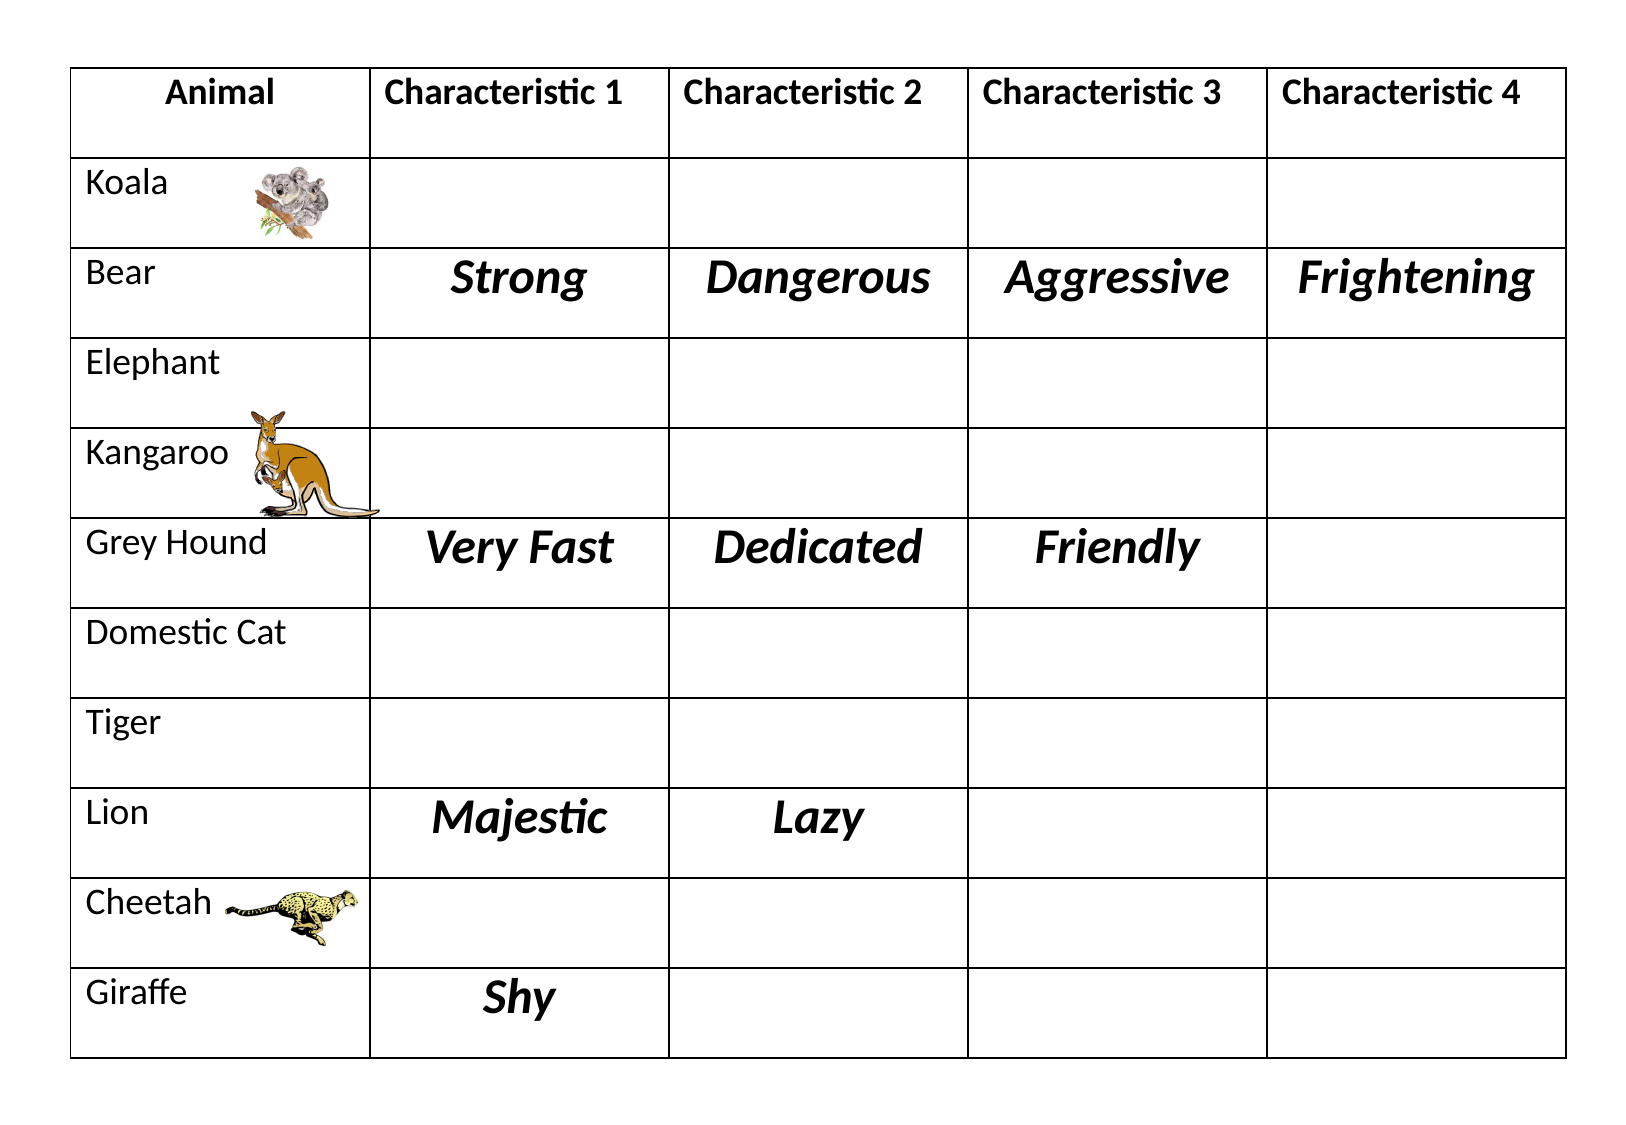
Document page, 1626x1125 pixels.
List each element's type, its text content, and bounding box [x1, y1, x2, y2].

table_cell [1268, 429, 1565, 517]
table_cell Koala [71, 159, 369, 247]
table_cell Grey Hound [71, 519, 369, 607]
table_header Characteristic 3 [969, 69, 1266, 157]
table_cell [381, 429, 668, 517]
table_cell Kangaroo [71, 429, 250, 517]
table_cell Lazy [670, 789, 967, 877]
table_header Characteristic 1 [371, 69, 668, 157]
table_cell [969, 339, 1266, 427]
table_cell [670, 969, 967, 1057]
table_cell Bear [71, 249, 369, 337]
table_cell [969, 699, 1266, 787]
table_cell [1268, 699, 1565, 787]
table_cell Giraffe [71, 969, 369, 1057]
table_cell Aggressive [969, 249, 1266, 337]
table_cell Lion [71, 789, 369, 877]
table_cell [1268, 609, 1565, 697]
table_cell [670, 699, 967, 787]
picture [250, 160, 335, 243]
table_cell [1268, 789, 1565, 877]
table_cell Majestic [371, 789, 668, 877]
table_cell [371, 879, 668, 967]
table_header Characteristic 4 [1268, 69, 1565, 157]
table_cell Shy [371, 969, 668, 1057]
table_header Characteristic 2 [670, 69, 967, 157]
table_cell [670, 339, 967, 427]
table_cell [969, 429, 1266, 517]
table_cell [371, 699, 668, 787]
table_cell [670, 879, 967, 967]
table_cell [1268, 519, 1565, 607]
table_cell Elephant [71, 339, 369, 427]
table_cell [969, 159, 1266, 247]
table_cell [371, 609, 668, 697]
table_cell [670, 159, 967, 247]
table_cell Very Fast [371, 519, 668, 607]
table_cell Dangerous [670, 249, 967, 337]
table_cell Tiger [71, 699, 369, 787]
table_cell Strong [371, 249, 668, 337]
picture [250, 410, 381, 519]
table_cell Dedicated [670, 519, 967, 607]
table_cell [1268, 969, 1565, 1057]
table_cell Cheetah [71, 879, 369, 967]
table_cell Friendly [969, 519, 1266, 607]
table_cell [371, 159, 668, 247]
table_cell [1268, 879, 1565, 967]
table_cell [670, 429, 967, 517]
table_cell [1268, 159, 1565, 247]
table_cell [1268, 339, 1565, 427]
picture [224, 890, 358, 946]
table_cell [969, 969, 1266, 1057]
table_header Animal [71, 69, 369, 157]
table_cell [969, 879, 1266, 967]
table_cell [969, 609, 1266, 697]
table_cell Frightening [1268, 249, 1565, 337]
table_cell [969, 789, 1266, 877]
table_cell Domestic Cat [71, 609, 369, 697]
table_cell [371, 339, 668, 427]
table_cell [670, 609, 967, 697]
